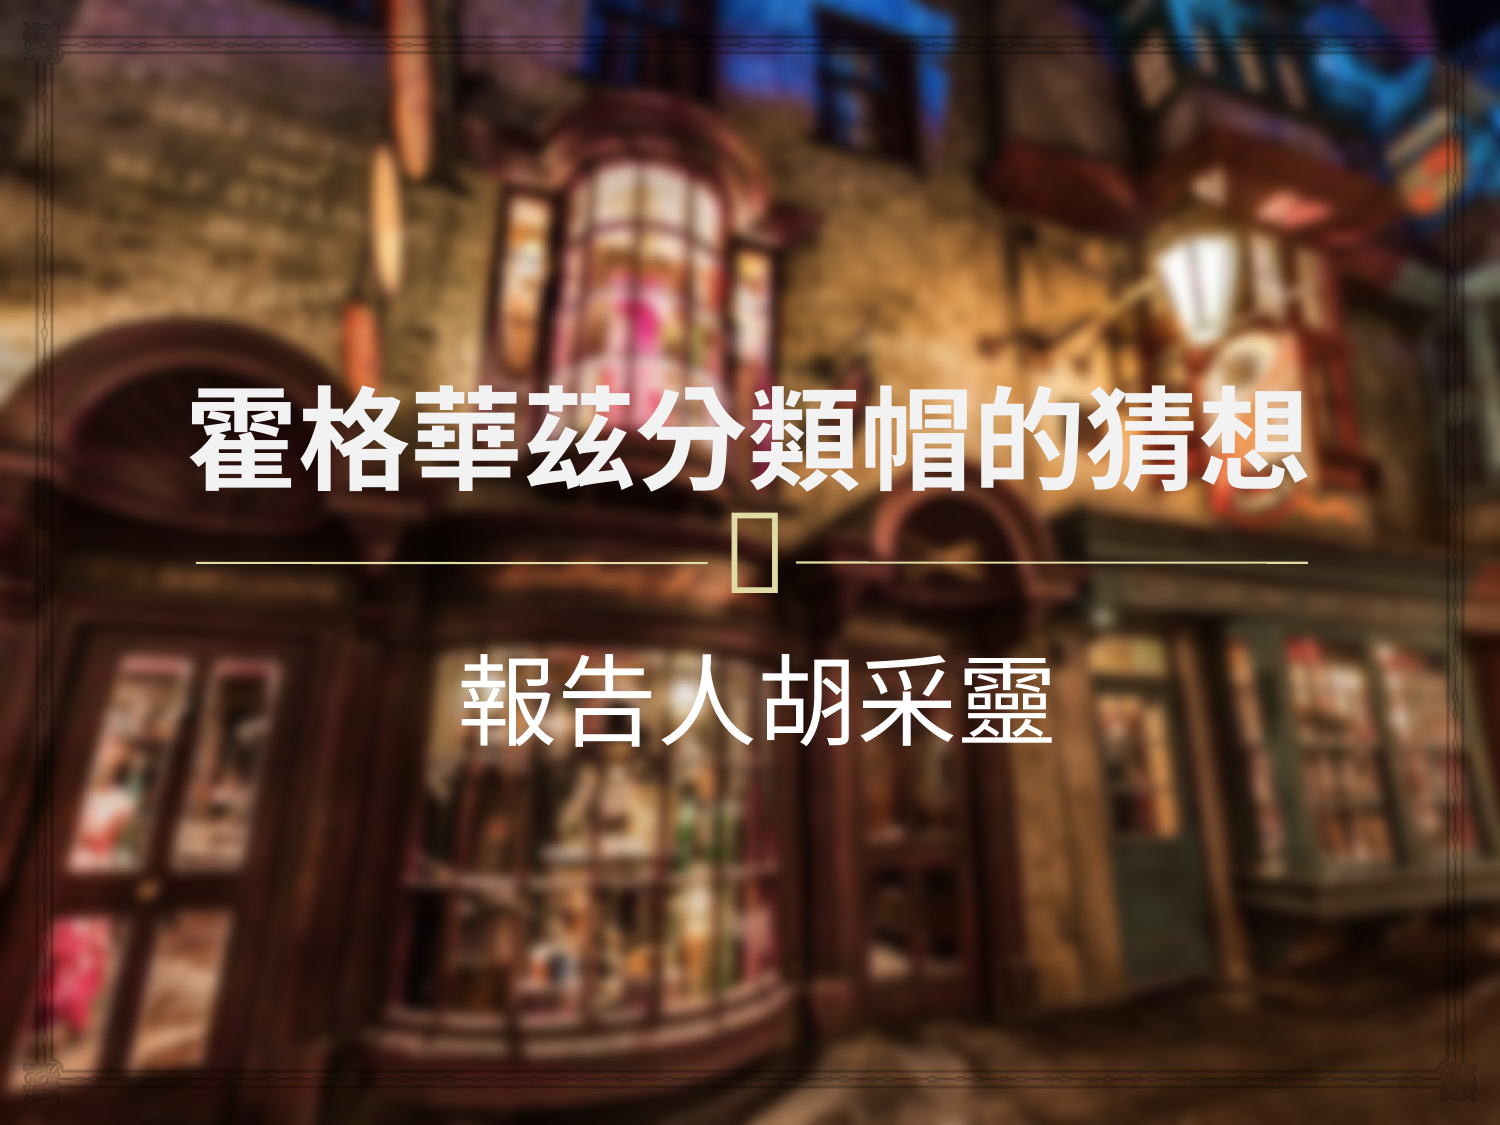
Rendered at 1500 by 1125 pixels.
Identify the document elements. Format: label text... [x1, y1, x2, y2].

text_box 報告人胡采靈 [442, 631, 1081, 767]
picture [0, 0, 1500, 1125]
text_box 霍格華茲分類帽的猜想 [171, 361, 1329, 512]
